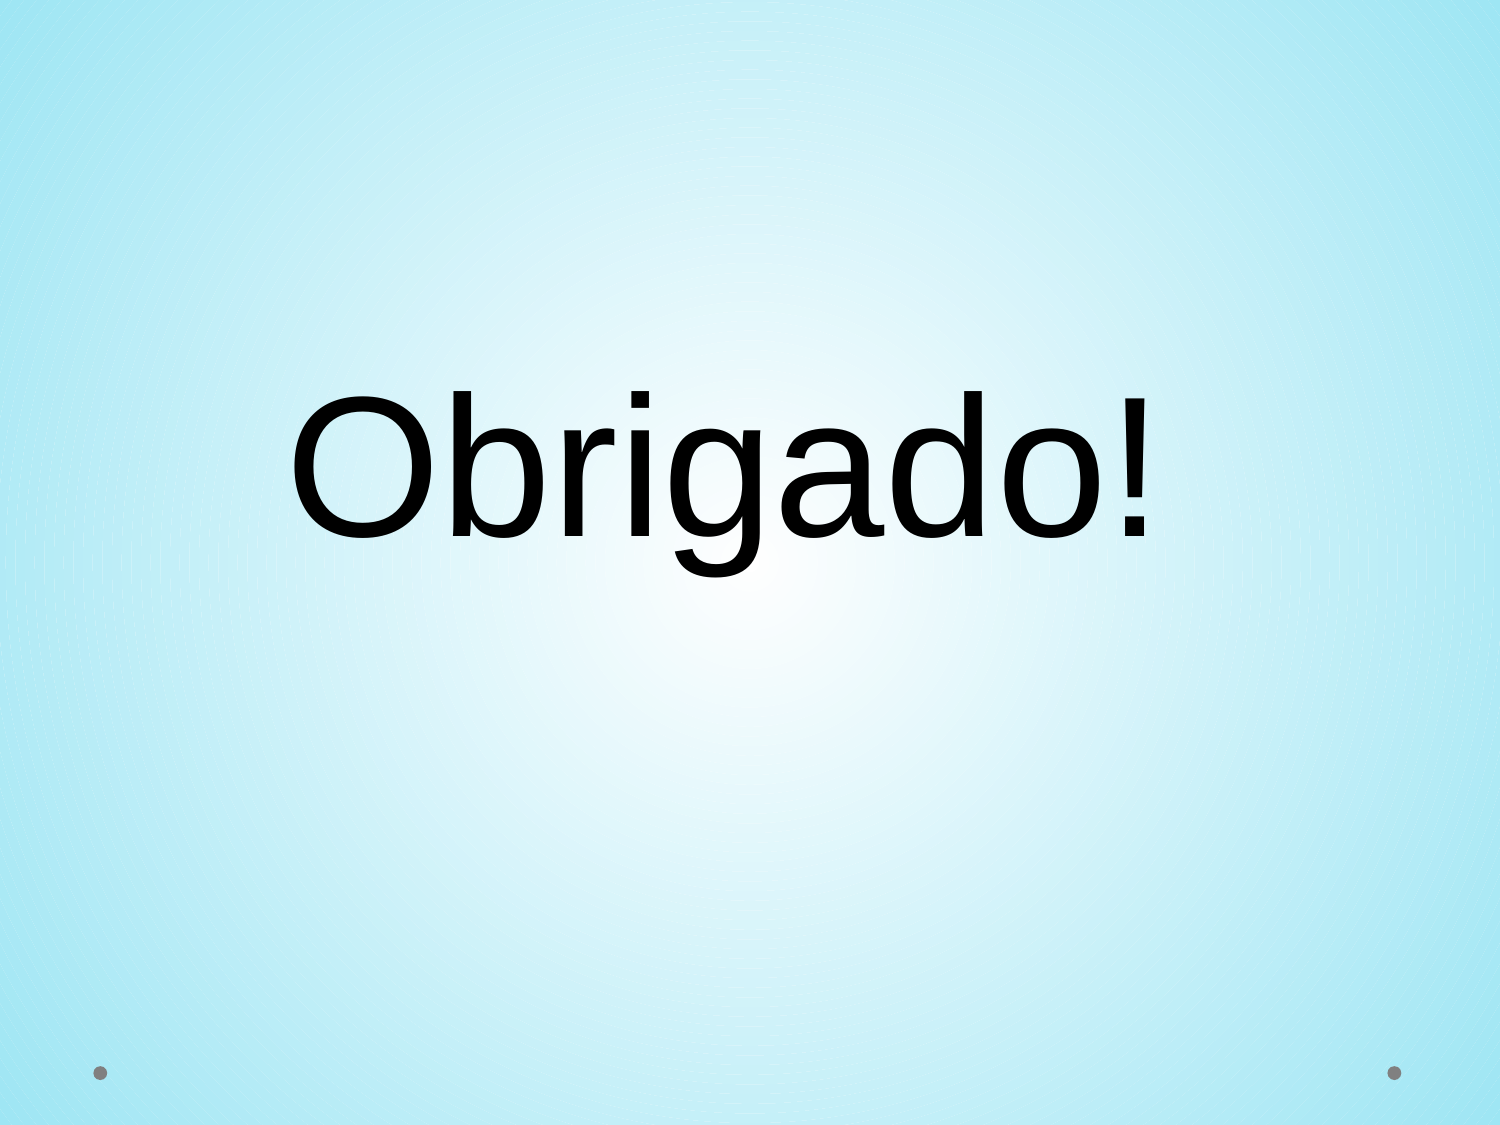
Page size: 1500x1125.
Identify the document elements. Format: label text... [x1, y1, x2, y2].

text_box Obrigado! [253, 329, 1471, 690]
